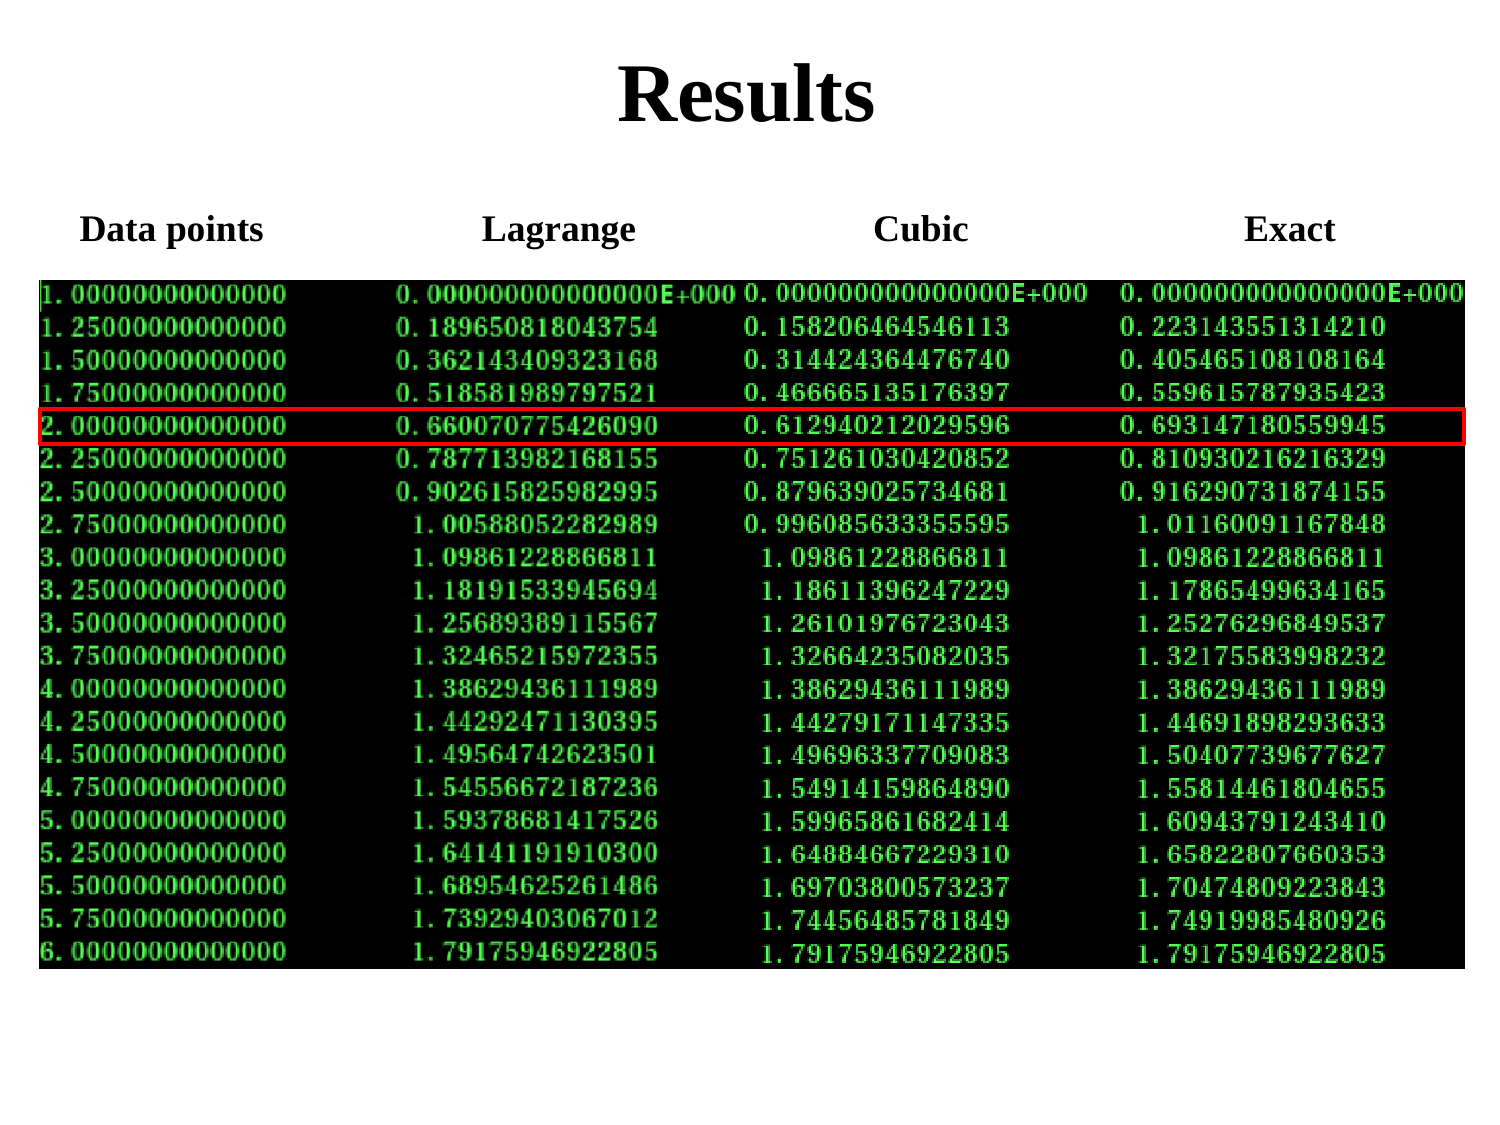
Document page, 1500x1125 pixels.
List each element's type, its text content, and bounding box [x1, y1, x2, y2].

picture [39, 280, 1465, 969]
text_box Results [0, 30, 1497, 146]
text_box Data points Lagrange Cubic Exact [64, 196, 1465, 256]
